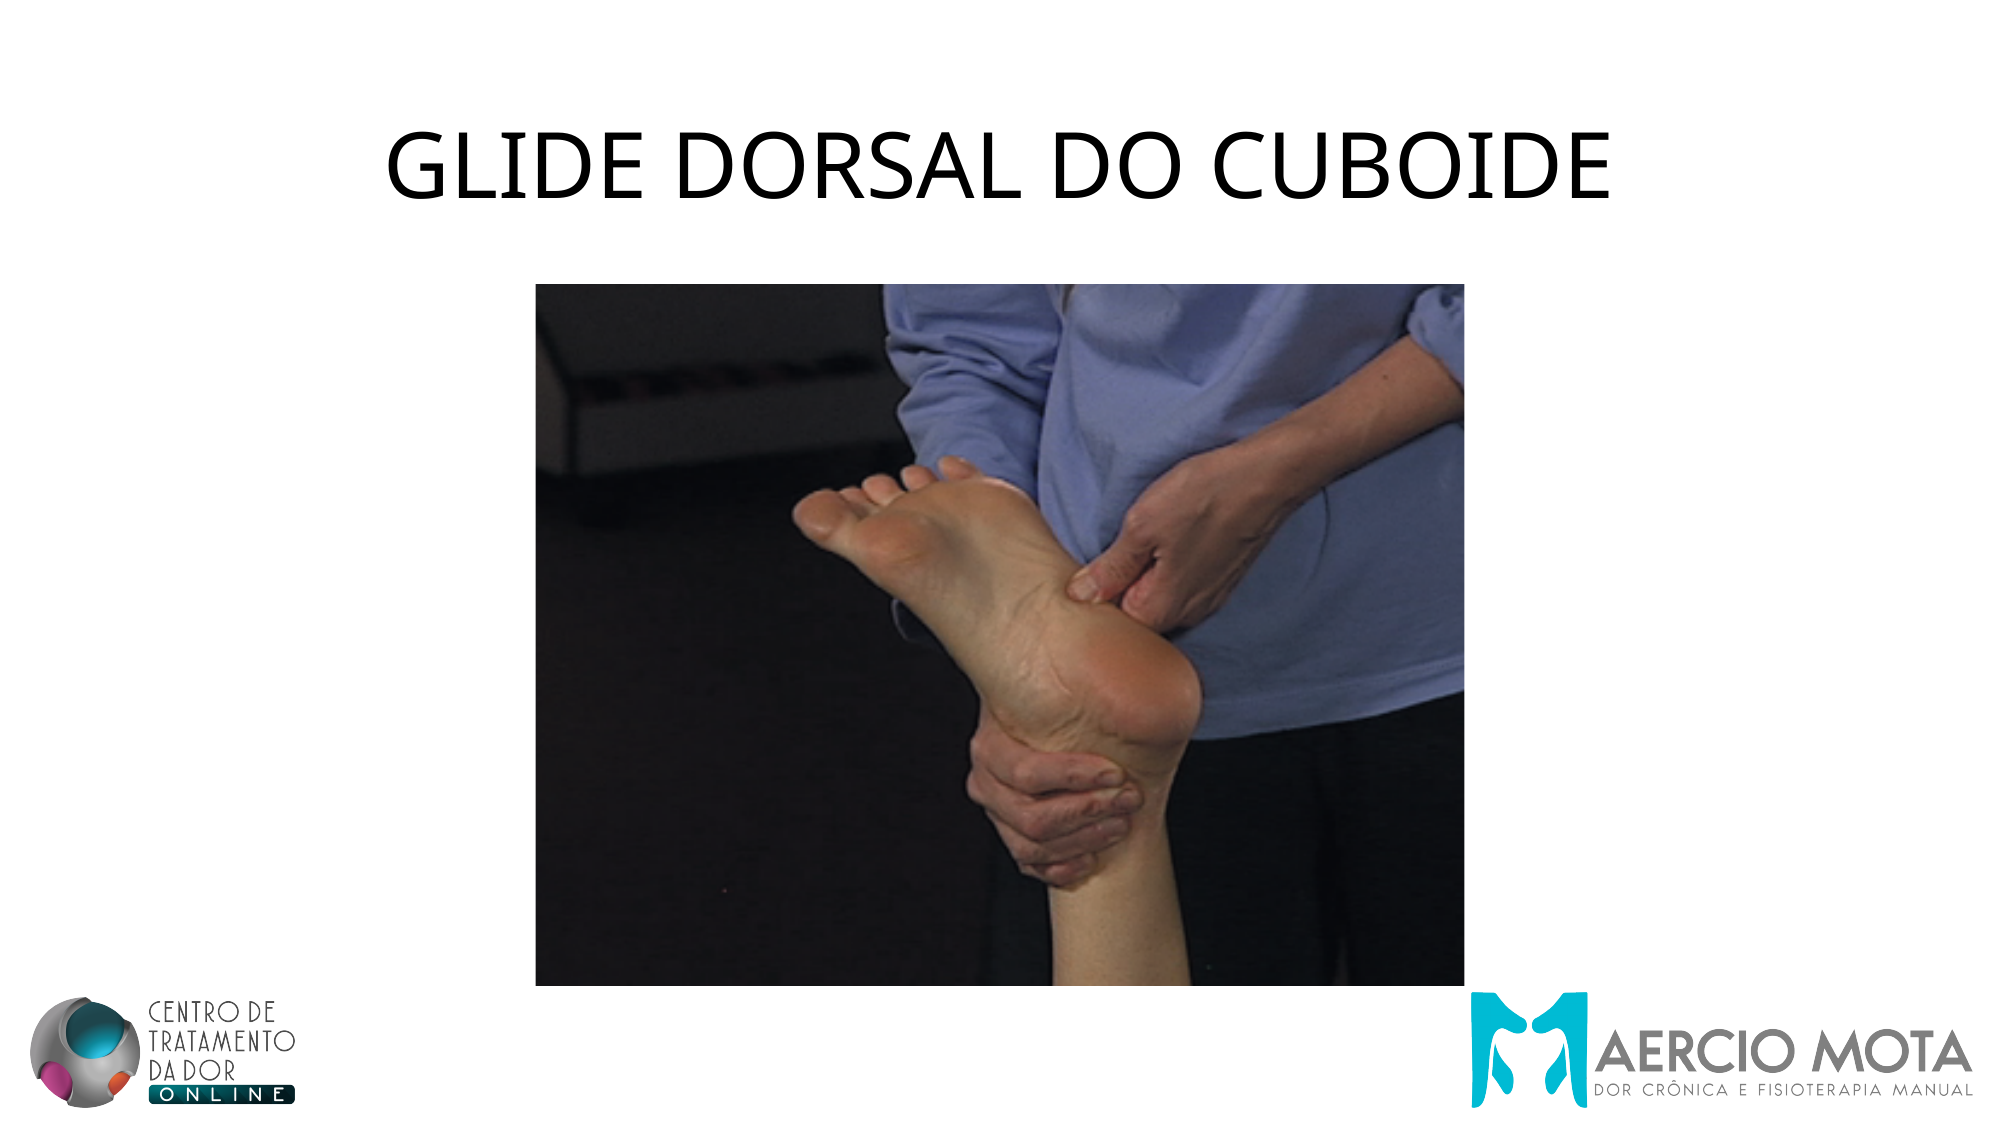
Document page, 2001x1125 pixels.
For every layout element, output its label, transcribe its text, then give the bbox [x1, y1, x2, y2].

title GLIDE DORSAL DO CUBOIDE [137, 59, 1863, 278]
picture [1471, 992, 1973, 1108]
picture [535, 284, 1465, 986]
picture [30, 997, 295, 1108]
